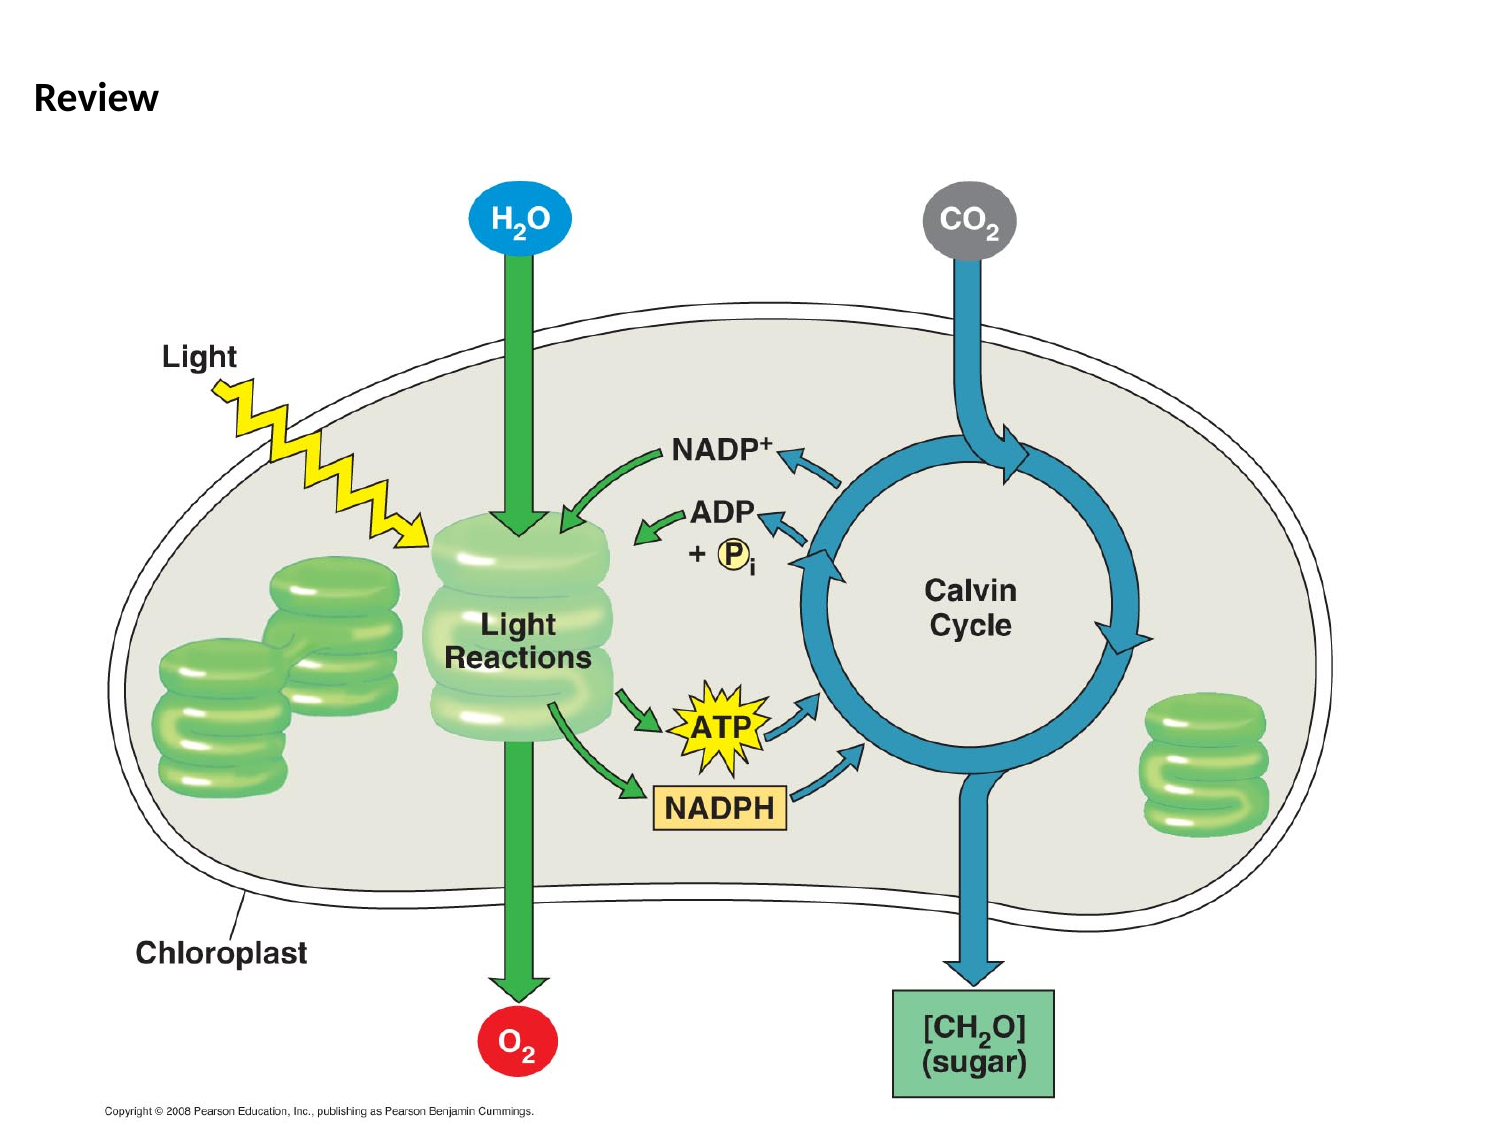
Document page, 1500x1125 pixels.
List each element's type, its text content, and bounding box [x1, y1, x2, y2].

text_box Review [0, 62, 1313, 178]
picture [99, 174, 1340, 1125]
